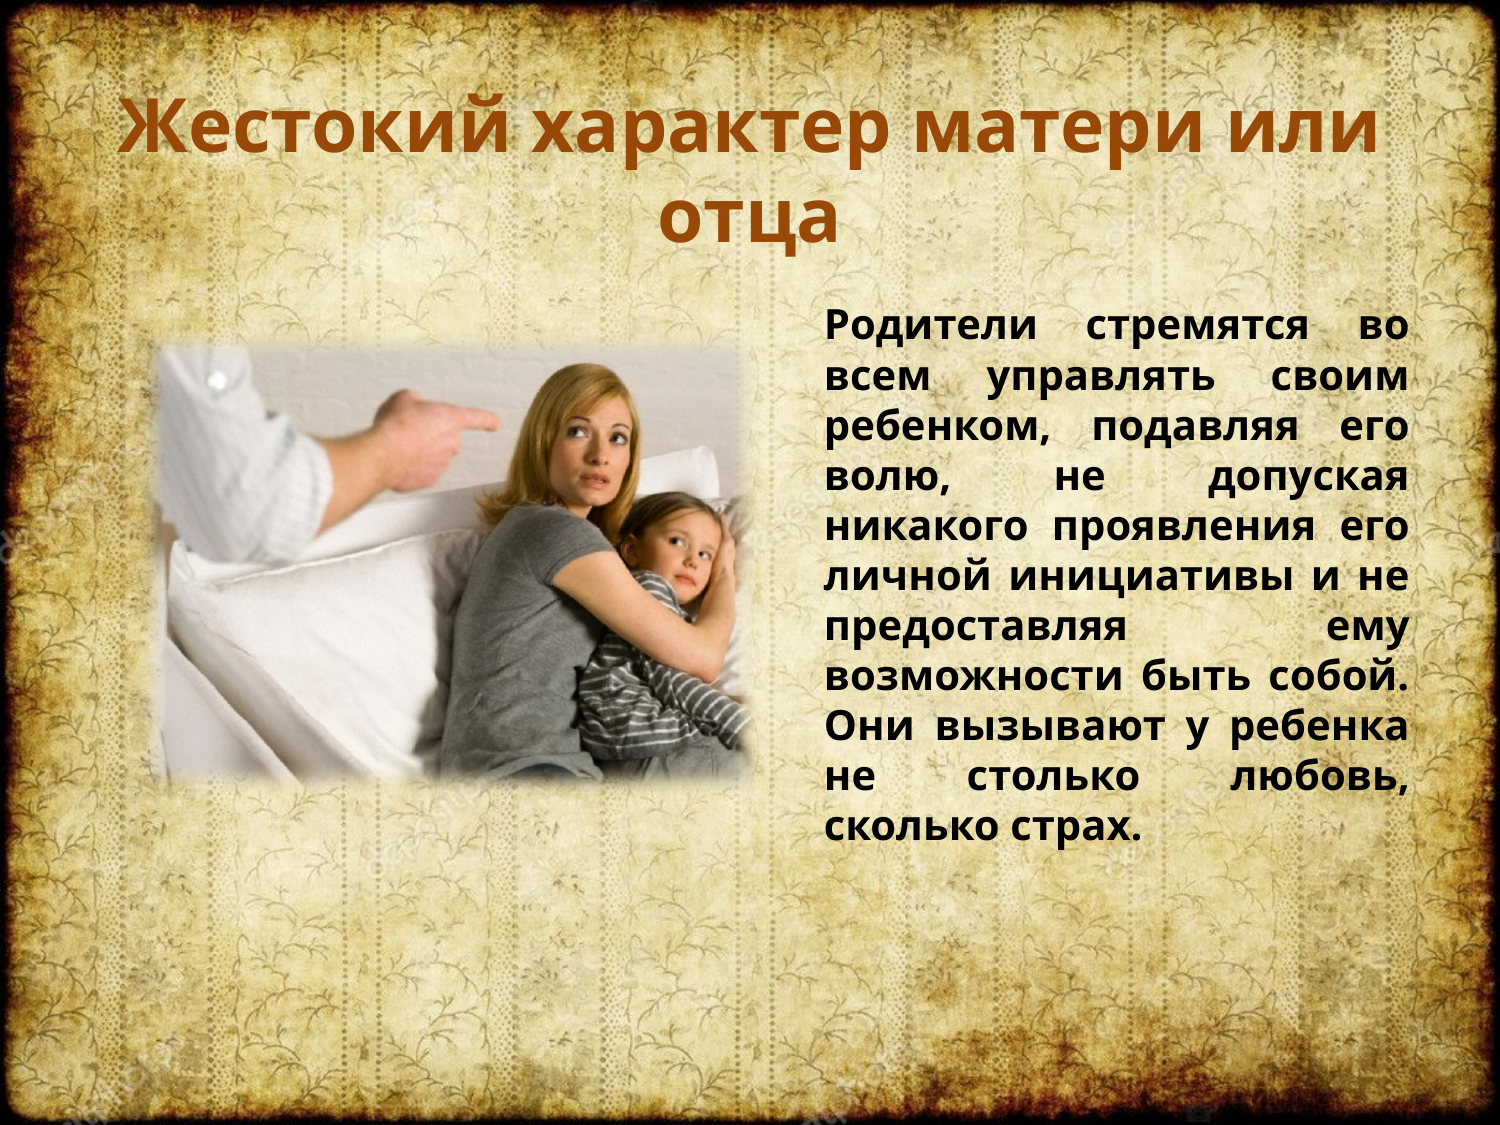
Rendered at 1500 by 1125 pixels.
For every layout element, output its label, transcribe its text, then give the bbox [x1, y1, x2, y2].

list Родители стремятся во всем управлять своим ребенком, подавляя его волю, не допуская никакого проявления его личной инициативы и не предоставляя ему возможности быть собой. Они вызывают у ребенка не столько любовь, сколько страх. [809, 290, 1425, 894]
title Жестокий характер матери или отца [75, 45, 1425, 291]
picture [0, 0, 1500, 1125]
